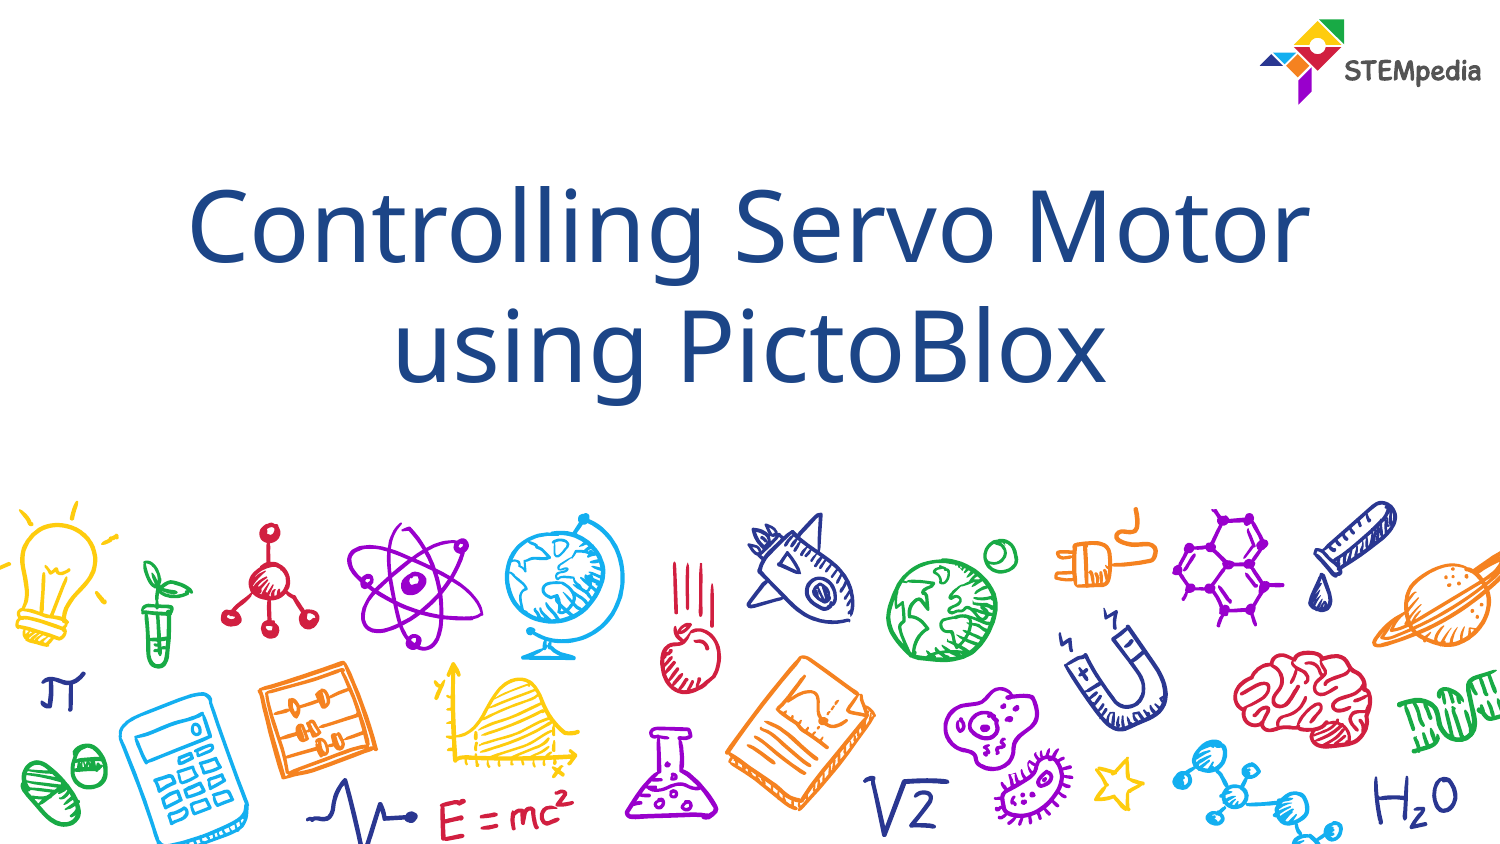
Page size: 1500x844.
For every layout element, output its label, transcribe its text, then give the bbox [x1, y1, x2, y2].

title Controlling Servo Motor using PictoBlox [37, 187, 1463, 378]
